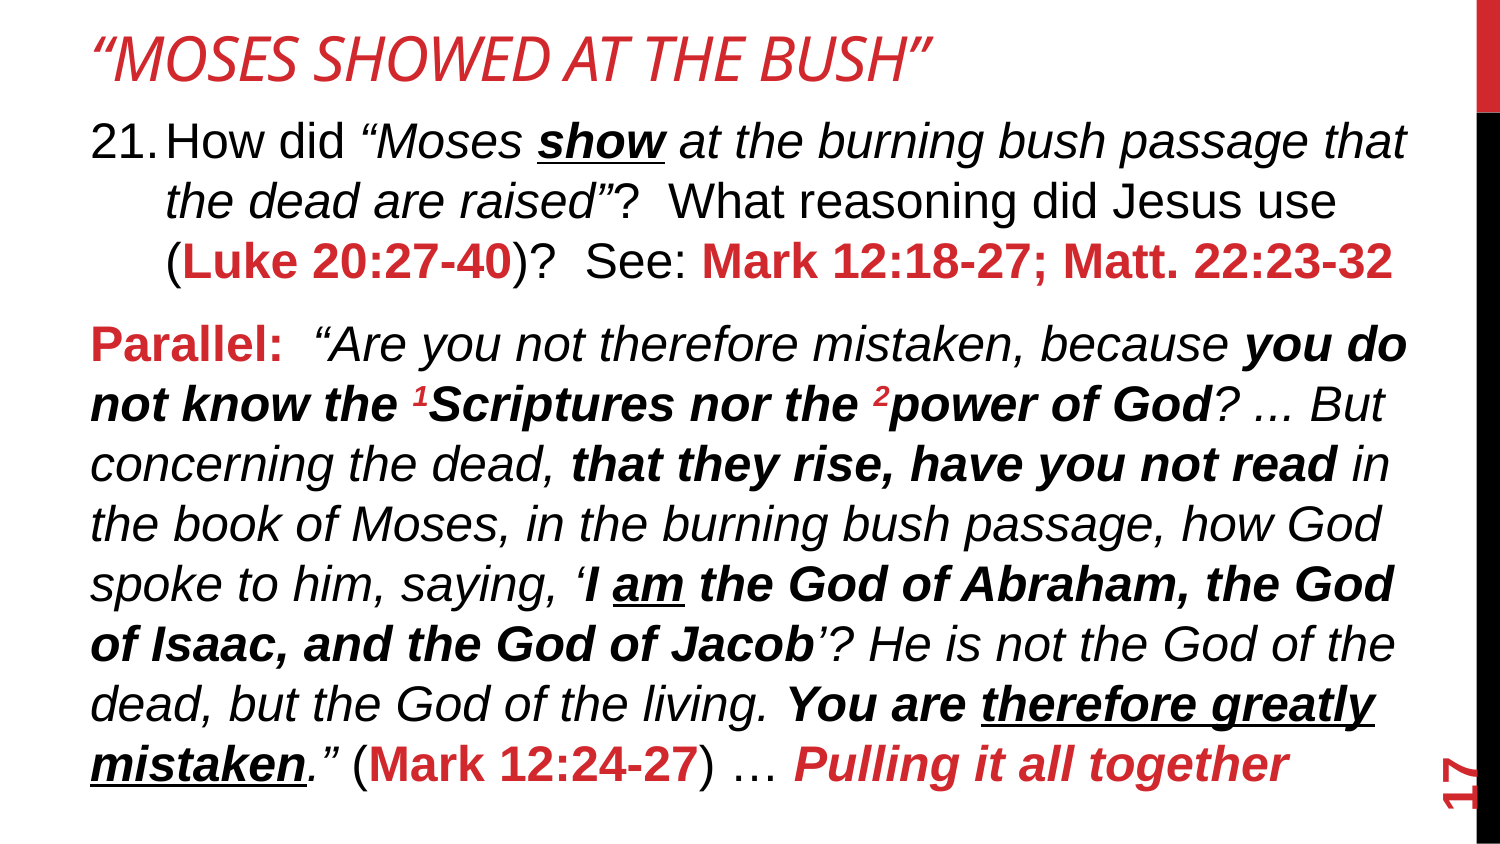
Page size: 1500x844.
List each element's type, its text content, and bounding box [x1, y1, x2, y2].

title “Moses Showed at the Bush” [75, 11, 1425, 101]
slide_number 17 [1427, 665, 1488, 828]
list How did “Moses show at the burning bush passage that the dead are raised”? What reasoning did Jesus use (Luke 20:27-40)? See: Mark 12:18-27; Matt. 22:23-32 Parallel: “Are you not therefore mistaken, because you do not know the 1Scriptures nor the 2power of God? ... But concerning the dead, that they rise, have you not read in the book of Moses, in the burning bush passage, how God spoke to him, saying, ‘I am the God of Abraham, the God of Isaac, and the God of Jacob’? He is not the God of the dead, but the God of the living. You are therefore greatly mistaken.” (Mark 12:24-27) … Pulling it all together [75, 101, 1425, 811]
